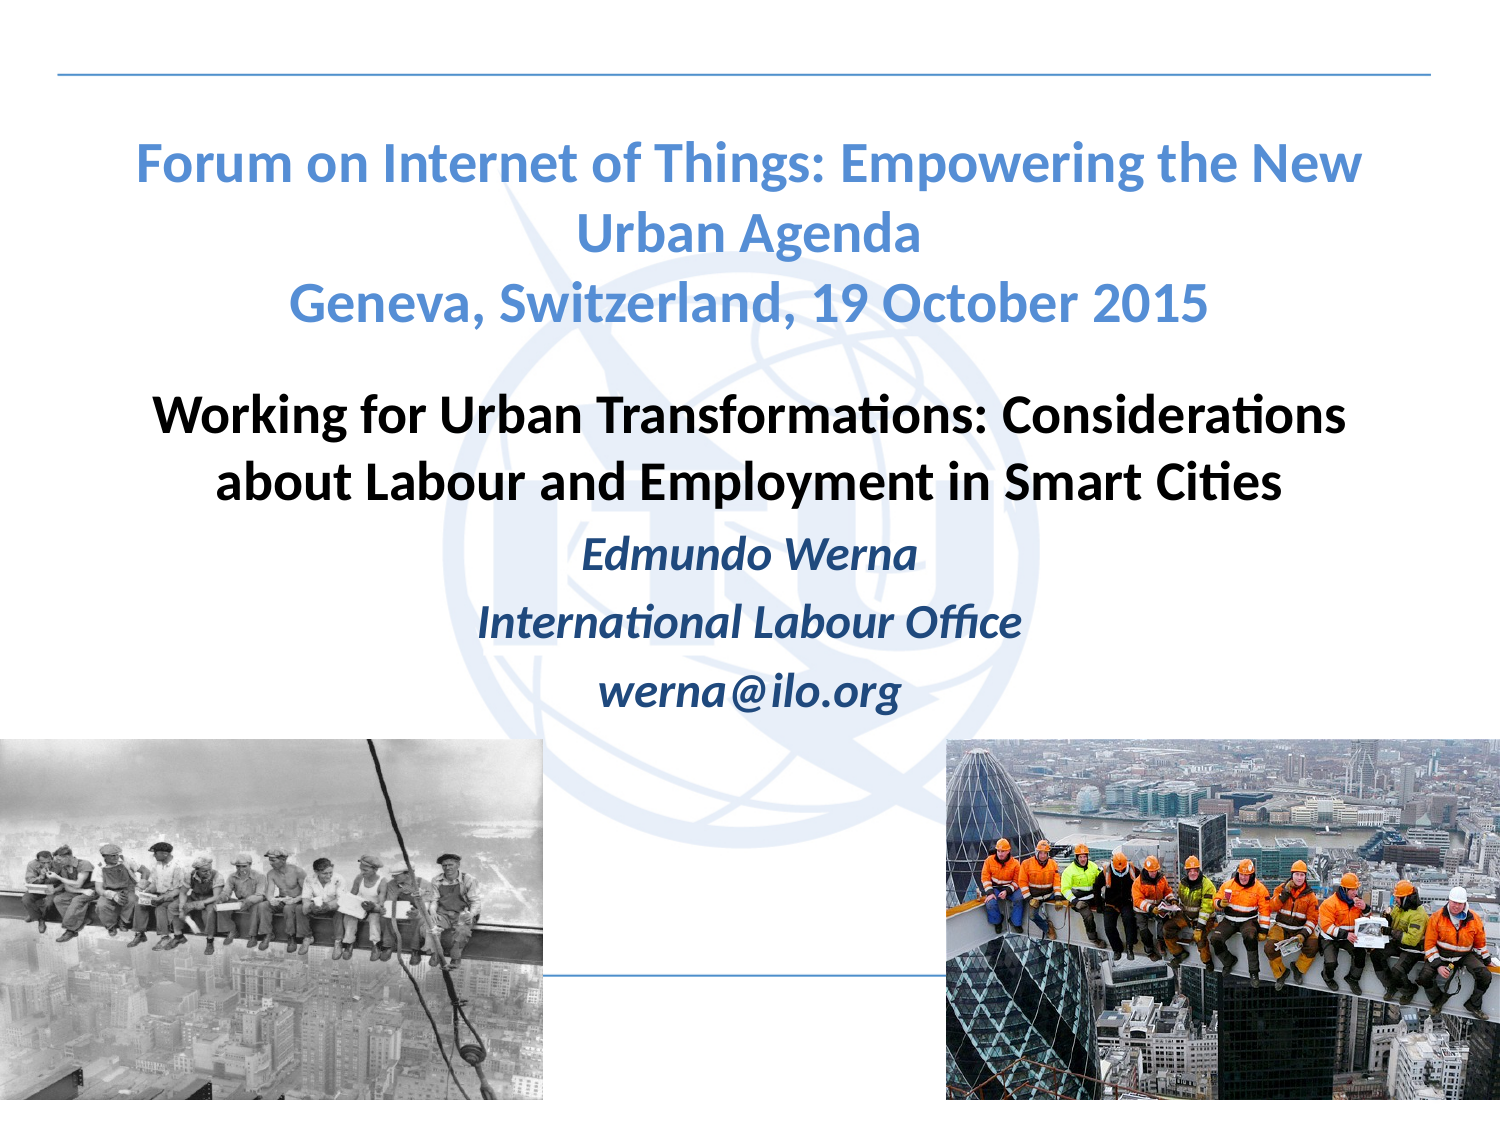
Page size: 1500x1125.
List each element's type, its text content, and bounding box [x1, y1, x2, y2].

list Working for Urban Transformations: Considerations about Labour and Employment in Smart Cities Edmundo Werna International Labour Office werna@ilo.org [75, 285, 1425, 991]
title Forum on Internet of Things: Empowering the New Urban Agenda Geneva, Switzerland, 19 October 2015 [75, 79, 1425, 285]
picture [0, 0, 1500, 1125]
